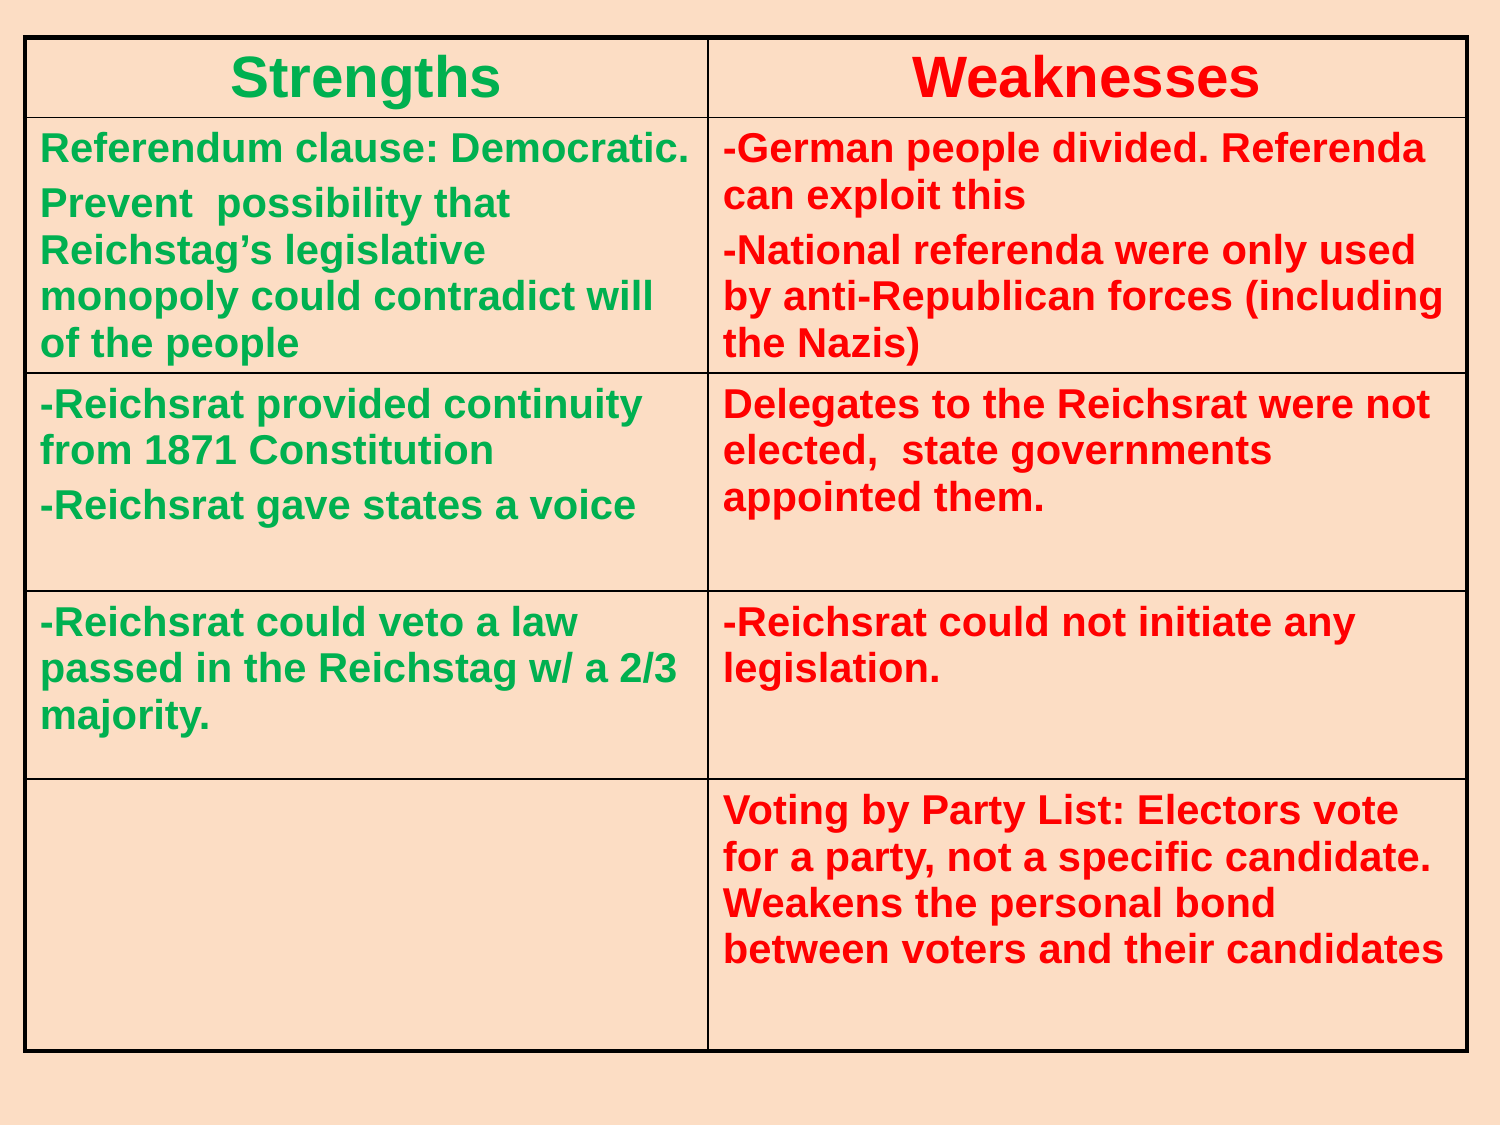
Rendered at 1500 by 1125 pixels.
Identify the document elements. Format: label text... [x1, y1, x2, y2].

table_cell Voting by Party List: Electors vote for a party, not a specific candidate. Weakens the personal bond between voters and their candidates [709, 780, 1465, 1049]
table_header Strengths [27, 40, 707, 117]
table_cell Referendum clause: Democratic. Prevent possibility that Reichstag’s legislative monopoly could contradict will of the people [27, 118, 707, 372]
table_cell -Reichsrat provided continuity from 1871 Constitution -Reichsrat gave states a voice [27, 374, 707, 590]
table_cell -Reichsrat could veto a law passed in the Reichstag w/ a 2/3 majority. [27, 592, 707, 778]
table_cell -Reichsrat could not initiate any legislation. [709, 592, 1465, 778]
table_header Weaknesses [709, 40, 1465, 117]
table_cell [27, 780, 707, 1049]
table_cell Delegates to the Reichsrat were not elected, state governments appointed them. [709, 374, 1465, 590]
table_cell -German people divided. Referenda can exploit this -National referenda were only used by anti-Republican forces (including the Nazis) [709, 118, 1465, 372]
